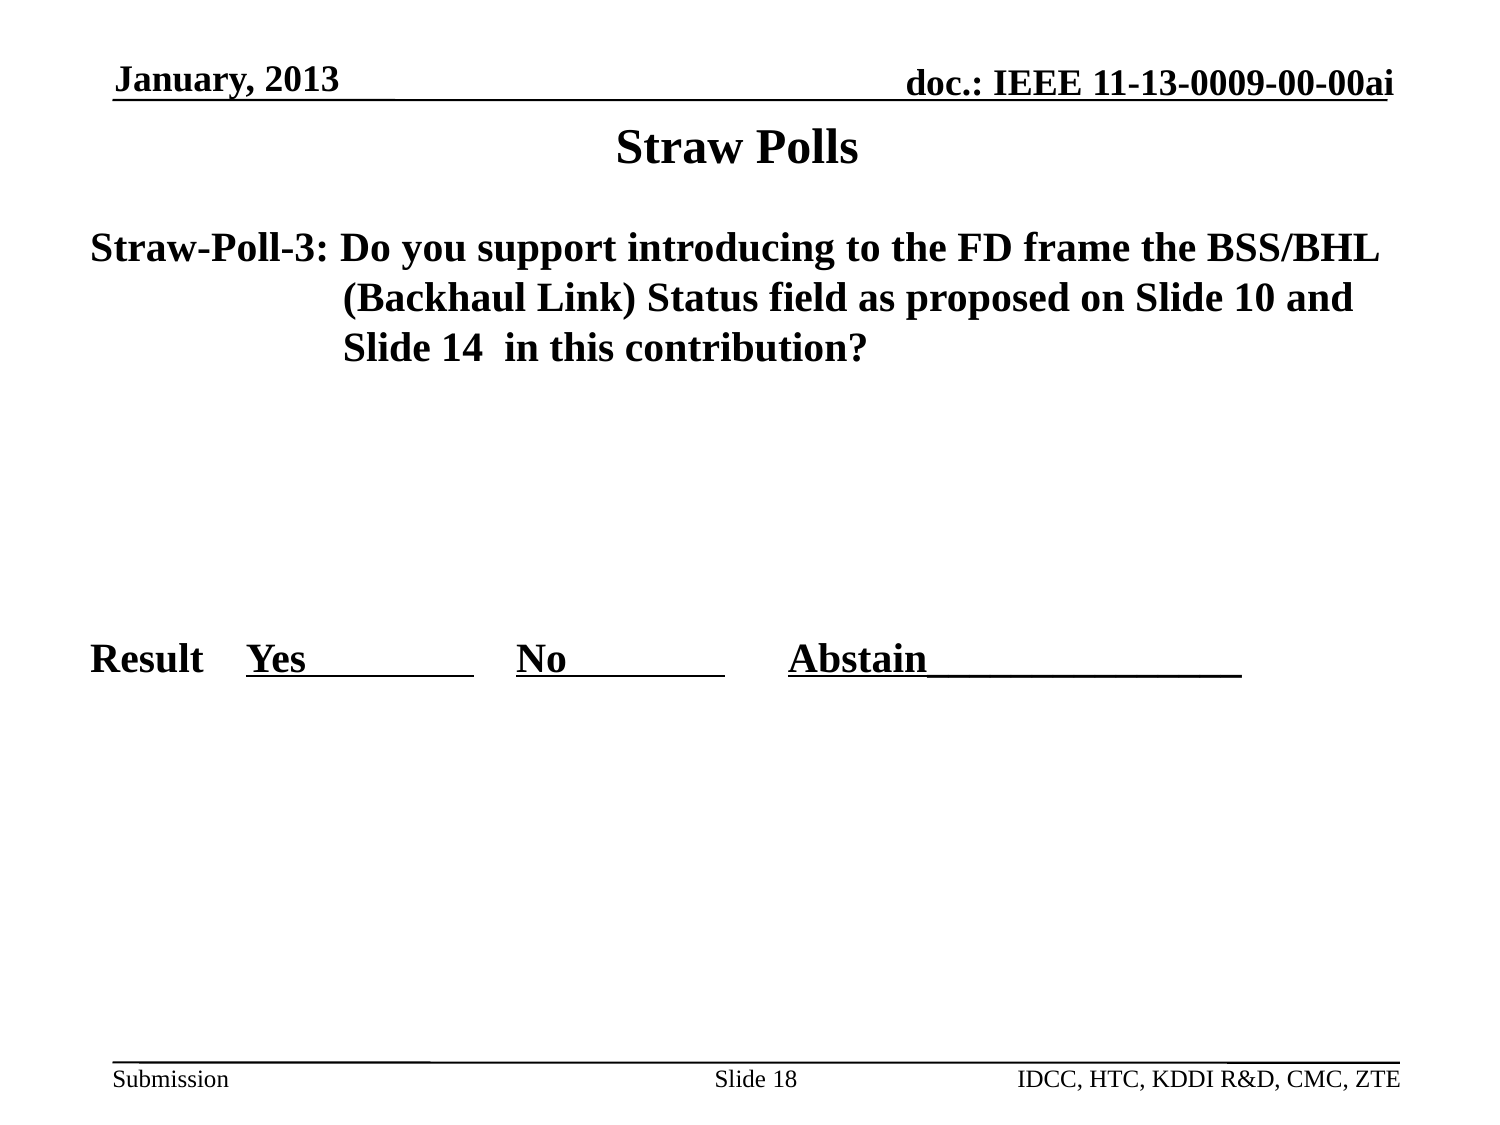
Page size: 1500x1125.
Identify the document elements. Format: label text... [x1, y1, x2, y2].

title Straw Polls [99, 99, 1375, 188]
slide_number Slide 18 [712, 1061, 800, 1123]
footer IDCC, HTC, KDDI R&D, CMC, ZTE [878, 1061, 1402, 1093]
list Straw-Poll-3: Do you support introducing to the FD frame the BSS/BHL (Backhaul Link) Status field as proposed on Slide 10 and Slide 14 in this contribution? Result Yes No Abstain_______________ [74, 212, 1444, 1057]
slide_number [114, 54, 423, 100]
